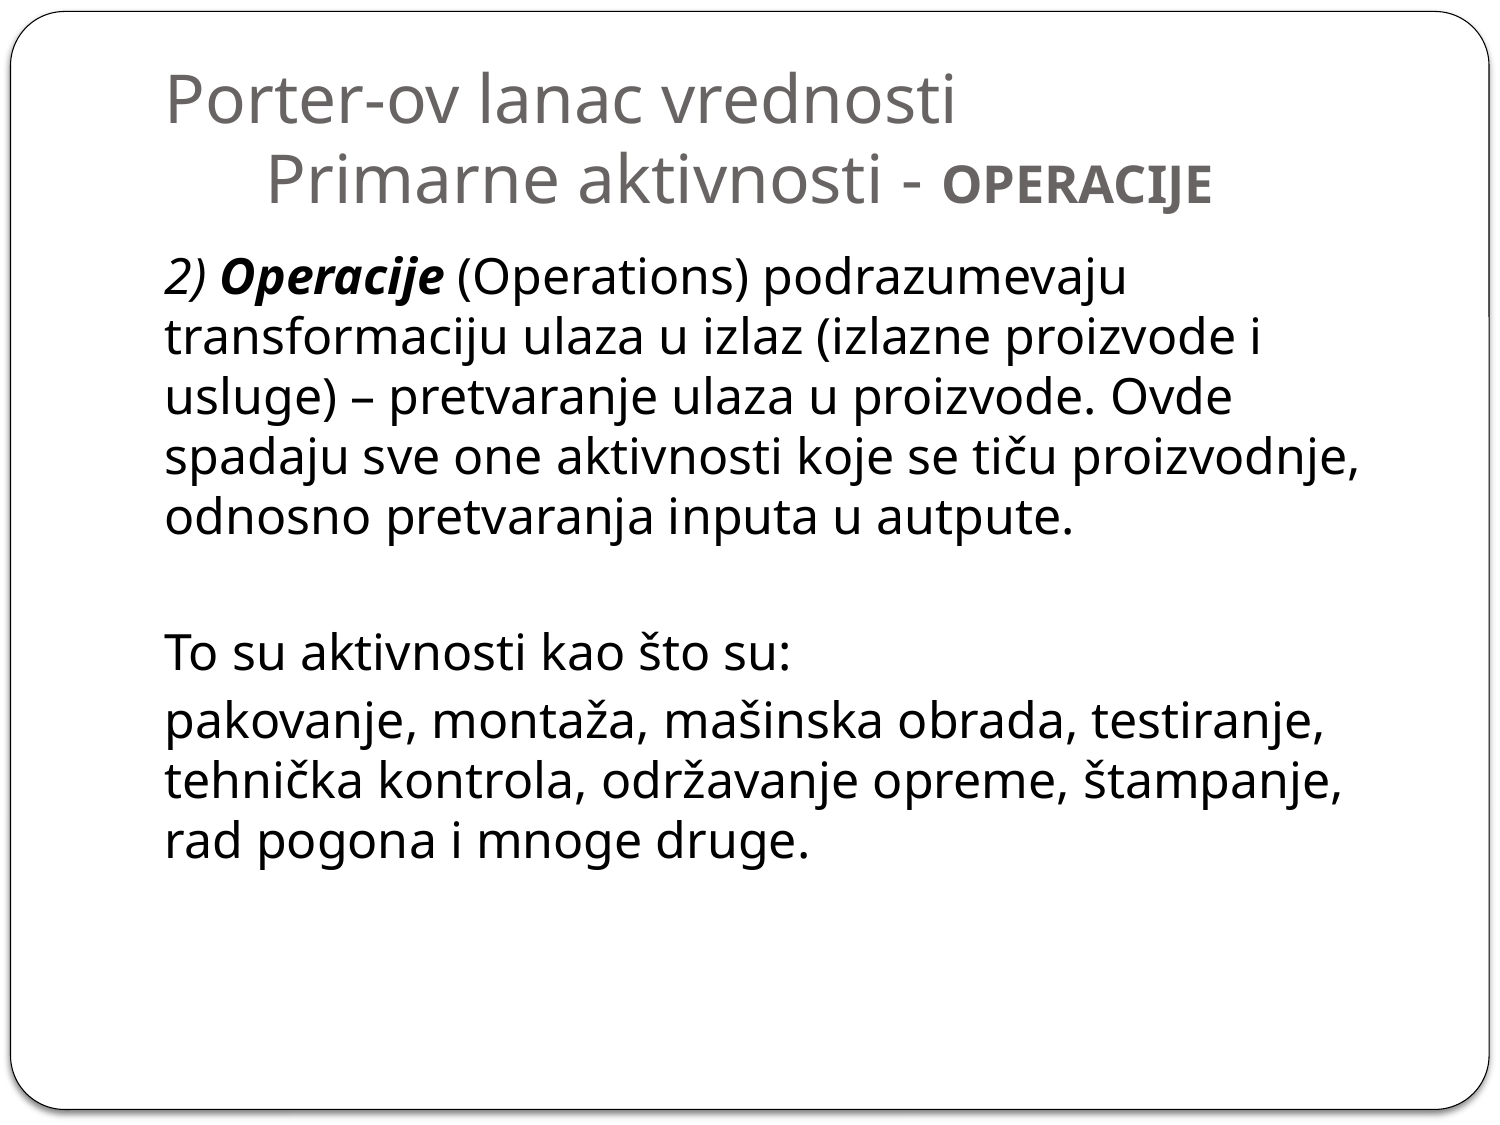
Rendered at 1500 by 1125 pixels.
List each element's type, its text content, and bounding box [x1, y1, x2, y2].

list 2) Operacije (Operations) podrazumevaju transformaciju ulaza u izlaz (izlazne proizvode i usluge) – pretvaranje ulaza u proizvode. Ovde spadaju sve one aktivnosti koje se tiču proizvodnje, odnosno pretvaranja inputa u autpute. To su aktivnosti kao što su: pakovanje, montaža, mašinska obrada, testiranje, tehnička kontrola, održavanje opreme, štampanje, rad pogona i mnoge druge. [150, 237, 1425, 988]
title Porter-ov lanac vrednosti Primarne aktivnosti - OPERACIJE [150, 45, 1425, 233]
